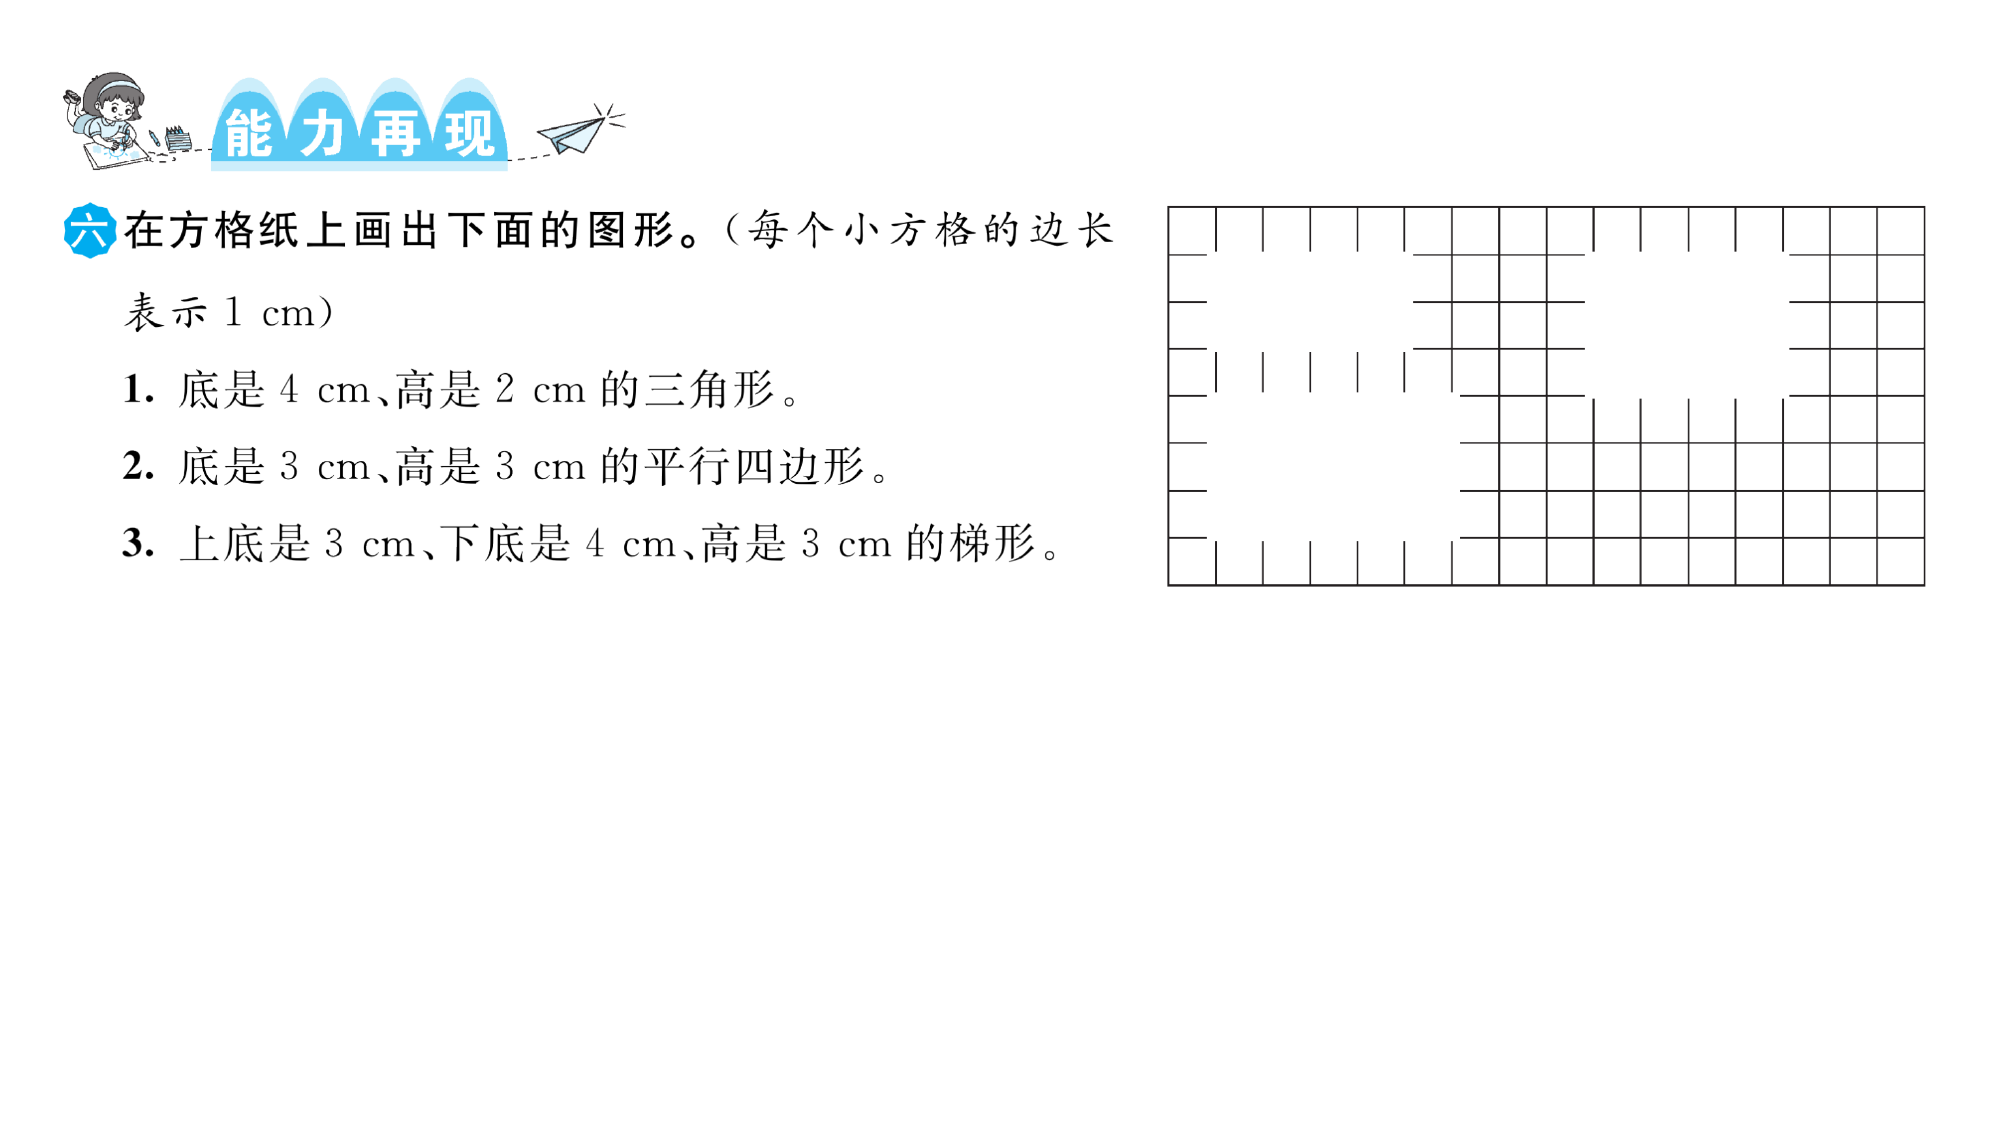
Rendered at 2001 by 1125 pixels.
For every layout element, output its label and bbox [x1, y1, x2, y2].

picture [58, 58, 1949, 612]
